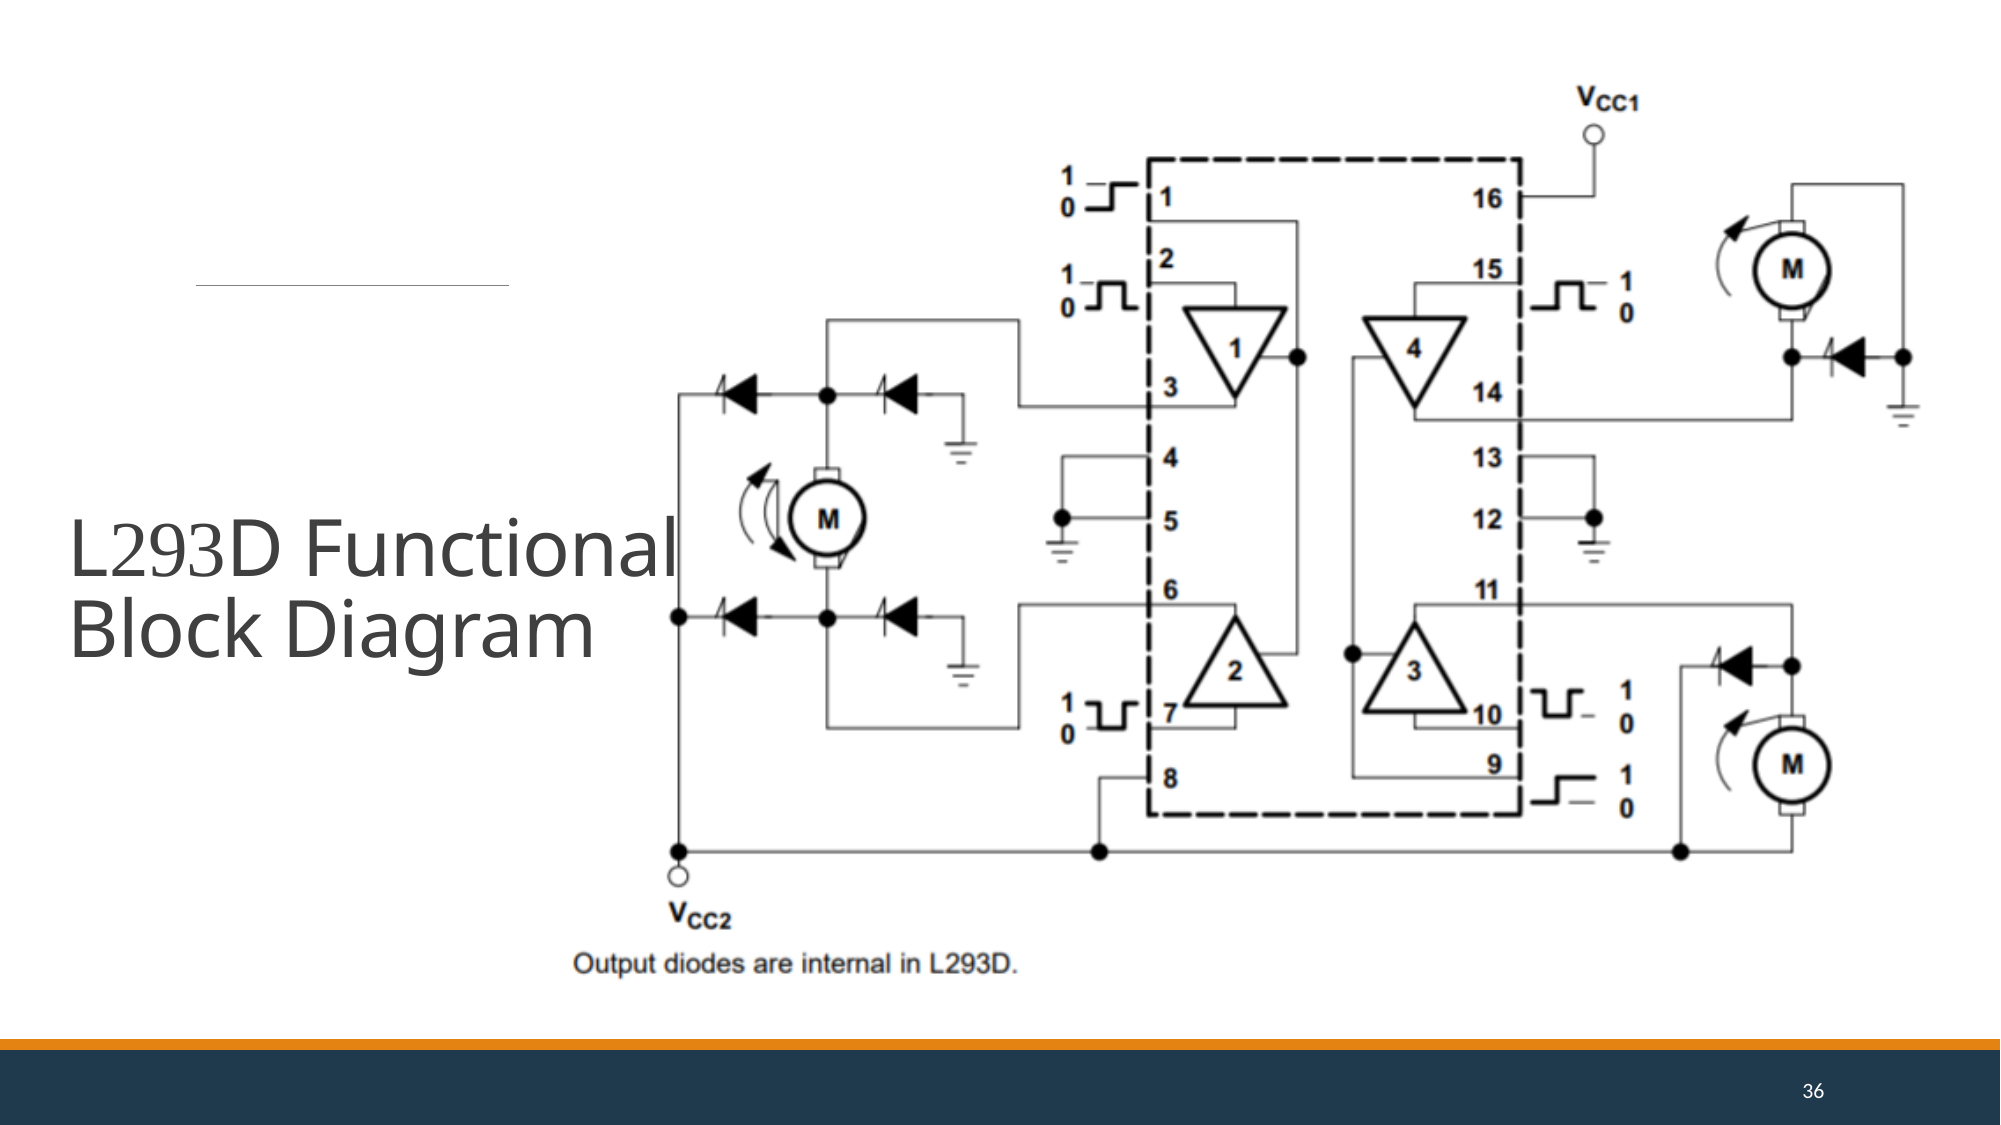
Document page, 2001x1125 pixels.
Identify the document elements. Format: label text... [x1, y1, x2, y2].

picture [508, 69, 1965, 1003]
slide_number 36 [1624, 1059, 1840, 1120]
title L293D Functional Block Diagram [52, 443, 506, 682]
